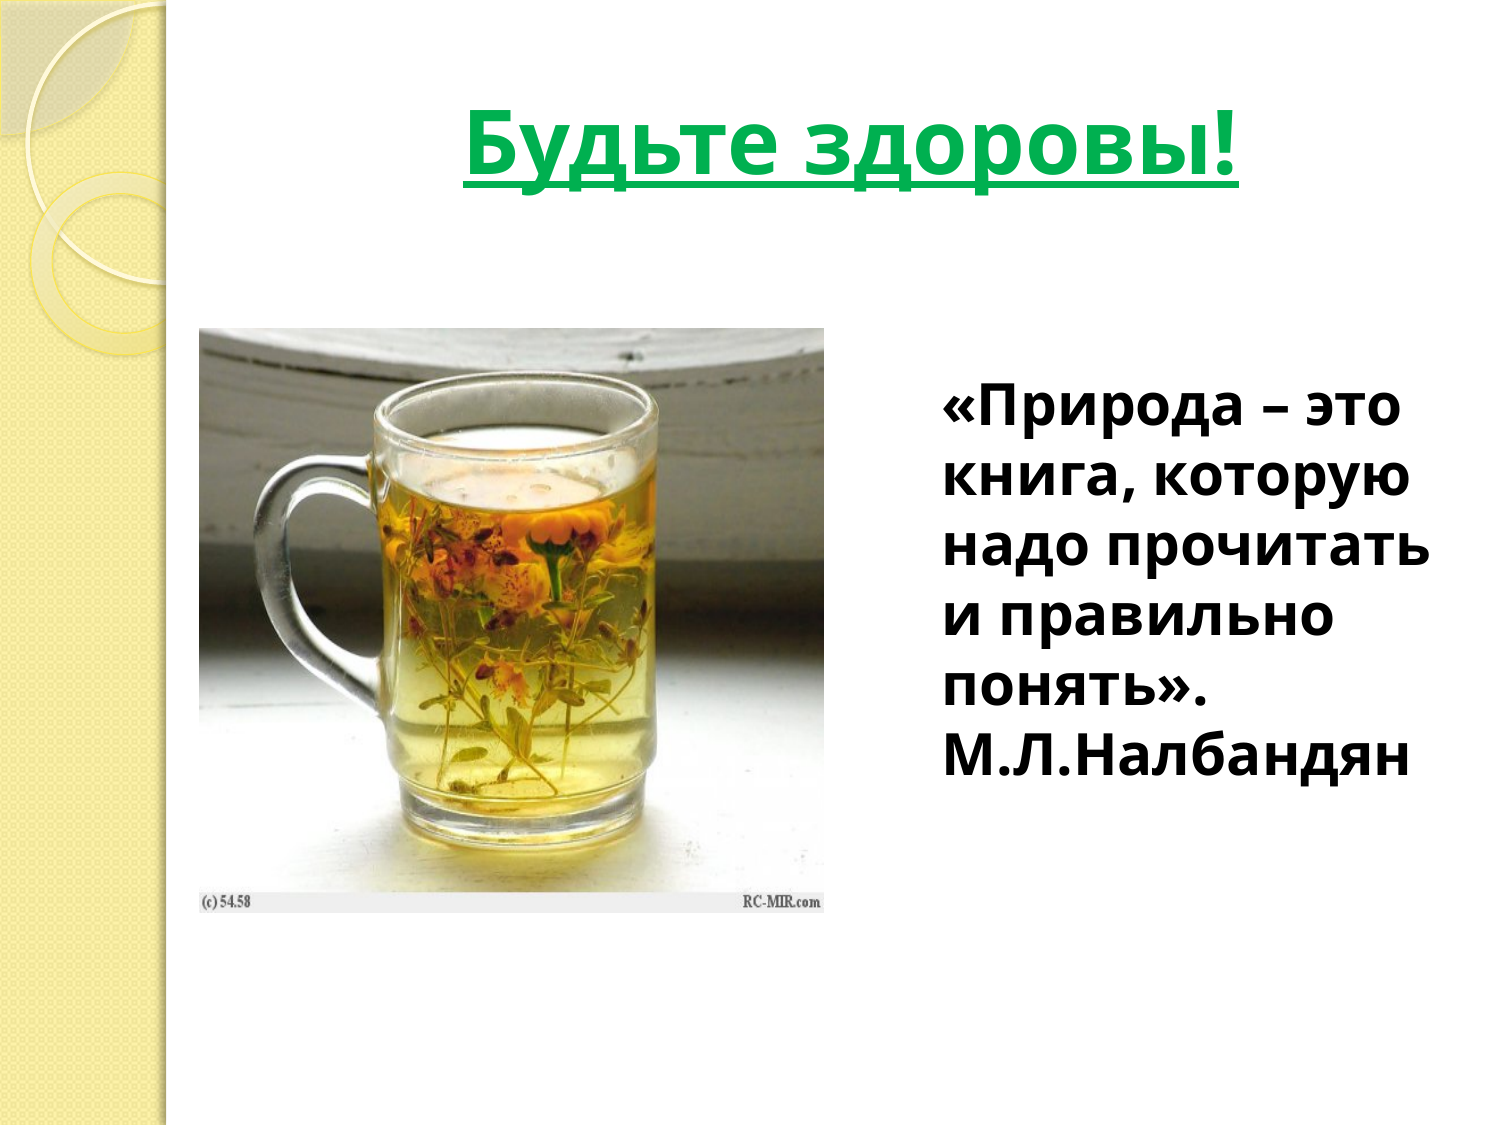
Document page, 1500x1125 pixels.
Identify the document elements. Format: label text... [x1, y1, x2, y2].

title Будьте здоровы! [235, 45, 1466, 233]
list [198, 327, 824, 914]
list «Природа – это книга, которую надо прочитать и правильно понять». М.Л.Налбандян [867, 360, 1468, 1125]
